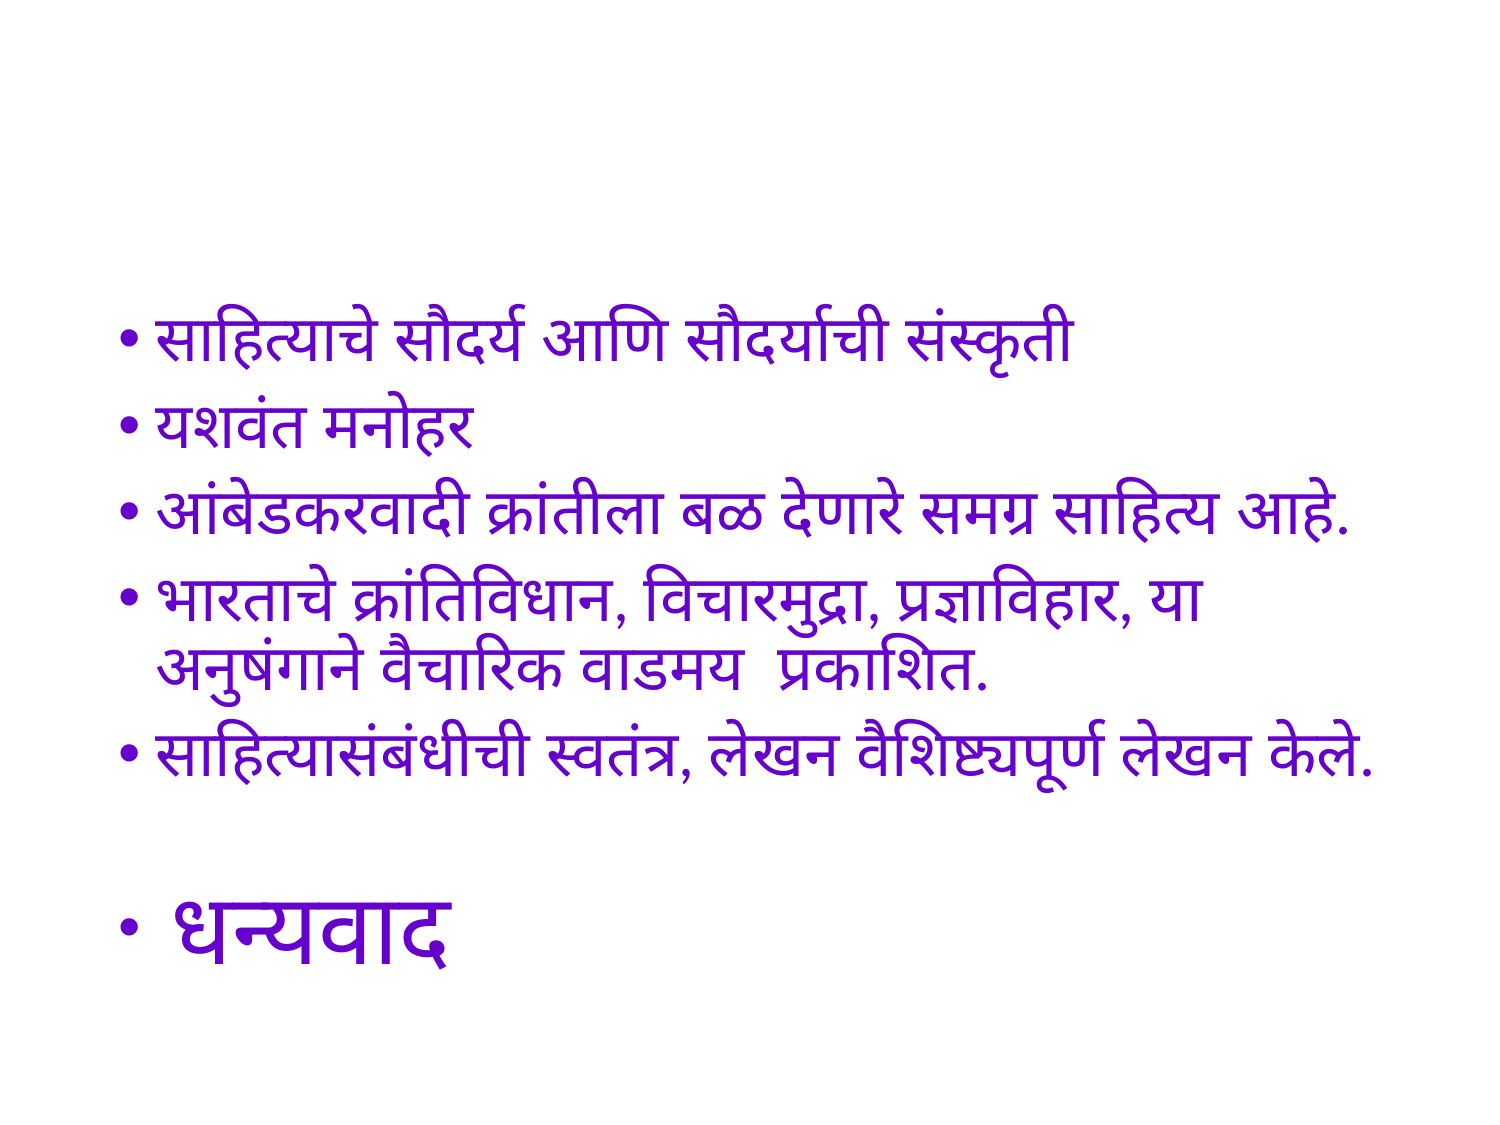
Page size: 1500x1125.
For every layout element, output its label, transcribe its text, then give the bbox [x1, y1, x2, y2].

list साहित्याचे सौदर्य आणि सौदर्याची संस्कृती यशवंत मनोहर आंबेडकरवादी क्रांतीला बळ देणारे समग्र साहित्य आहे. भारताचे क्रांतिविधान, विचारमुद्रा, प्रज्ञाविहार, या अनुषंगाने वैचारिक वाडमय प्रकाशित. साहित्यासंबंधीची स्वतंत्र, लेखन वैशिष्ट्यपूर्ण लेखन केले. धन्यवाद [103, 299, 1397, 1014]
